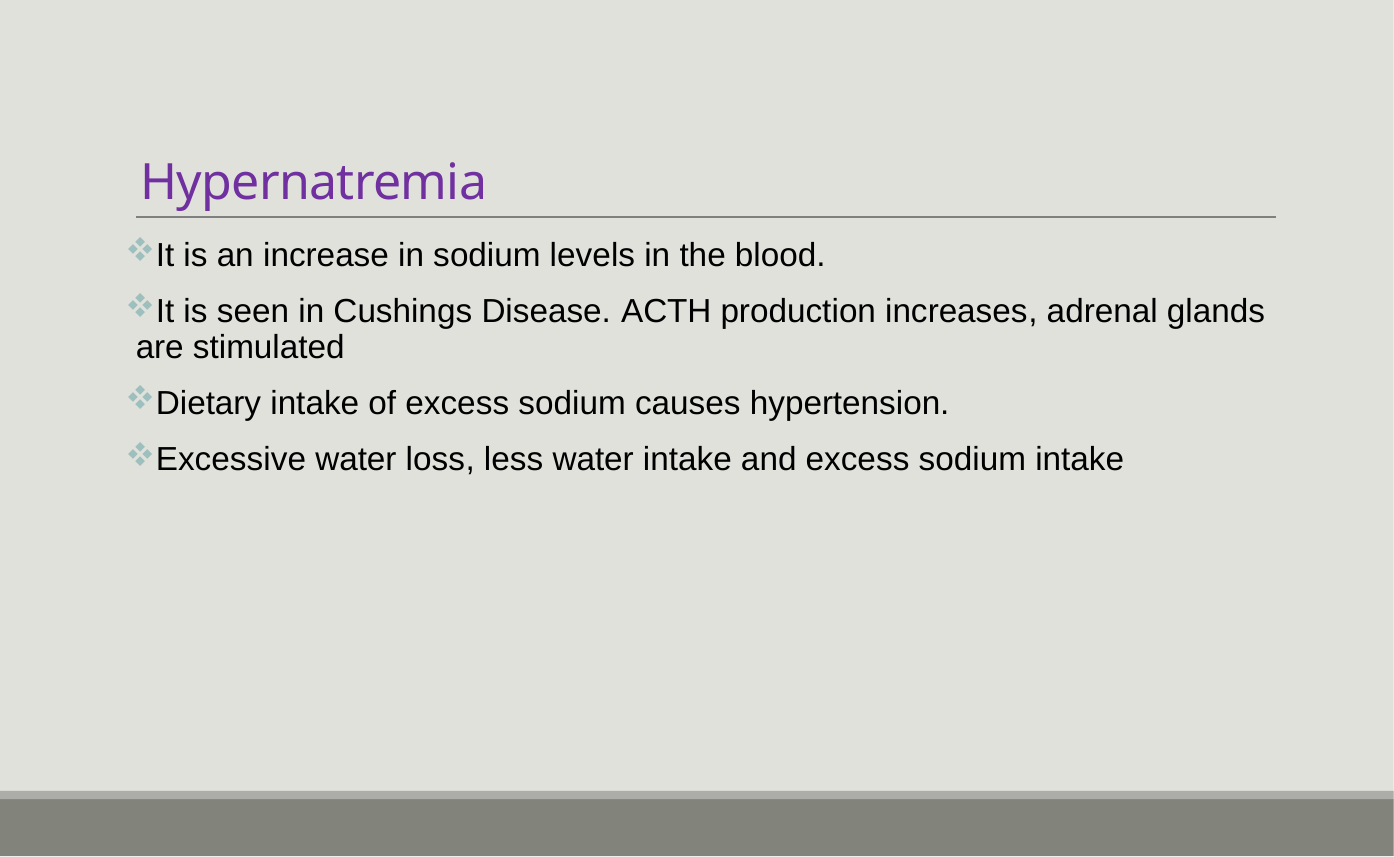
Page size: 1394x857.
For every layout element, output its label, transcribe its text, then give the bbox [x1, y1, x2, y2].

title Hypernatremia [125, 35, 1276, 217]
list It is an increase in sodium levels in the blood. It is seen in Cushings Disease. ACTH production increases, adrenal glands are stimulated Dietary intake of excess sodium causes hypertension. Excessive water loss, less water intake and excess sodium intake [125, 230, 1276, 733]
